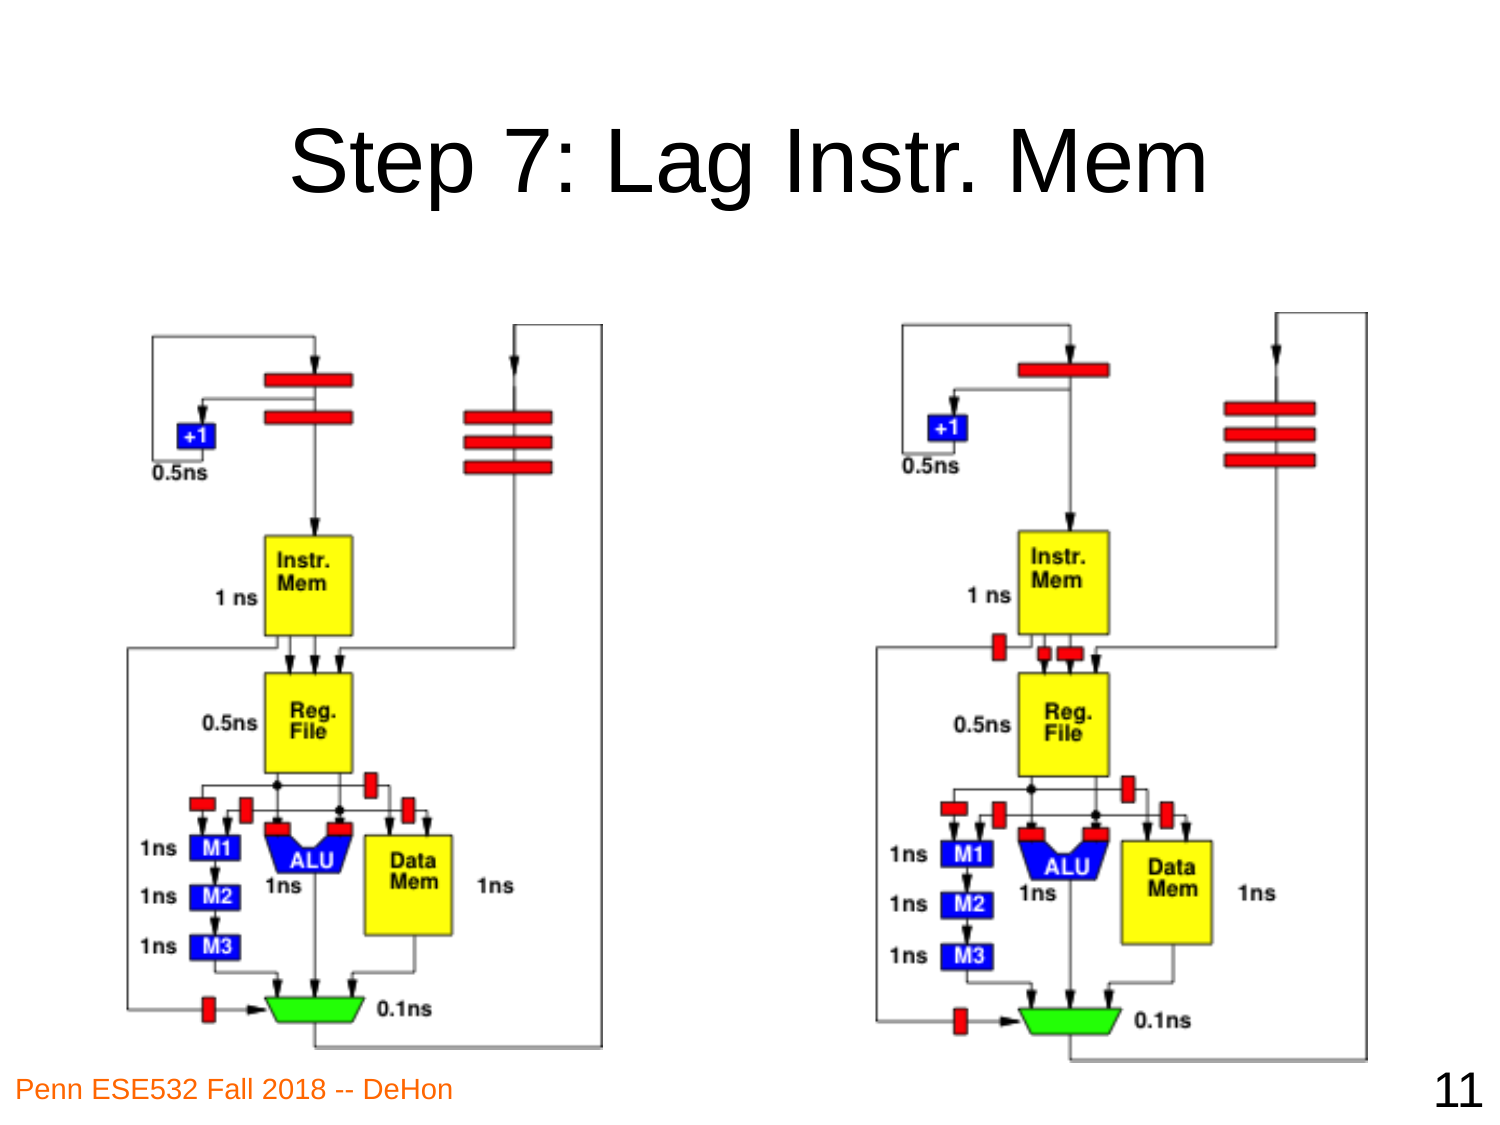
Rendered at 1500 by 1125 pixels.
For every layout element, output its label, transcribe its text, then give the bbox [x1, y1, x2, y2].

picture [124, 324, 412, 1051]
slide_number 11 [1187, 1072, 1500, 1125]
title Step 7: Lag Instr. Mem [112, 62, 1388, 251]
slide_number Penn ESE532 Fall 2018 -- DeHon [0, 1062, 576, 1125]
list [412, 312, 1500, 1063]
